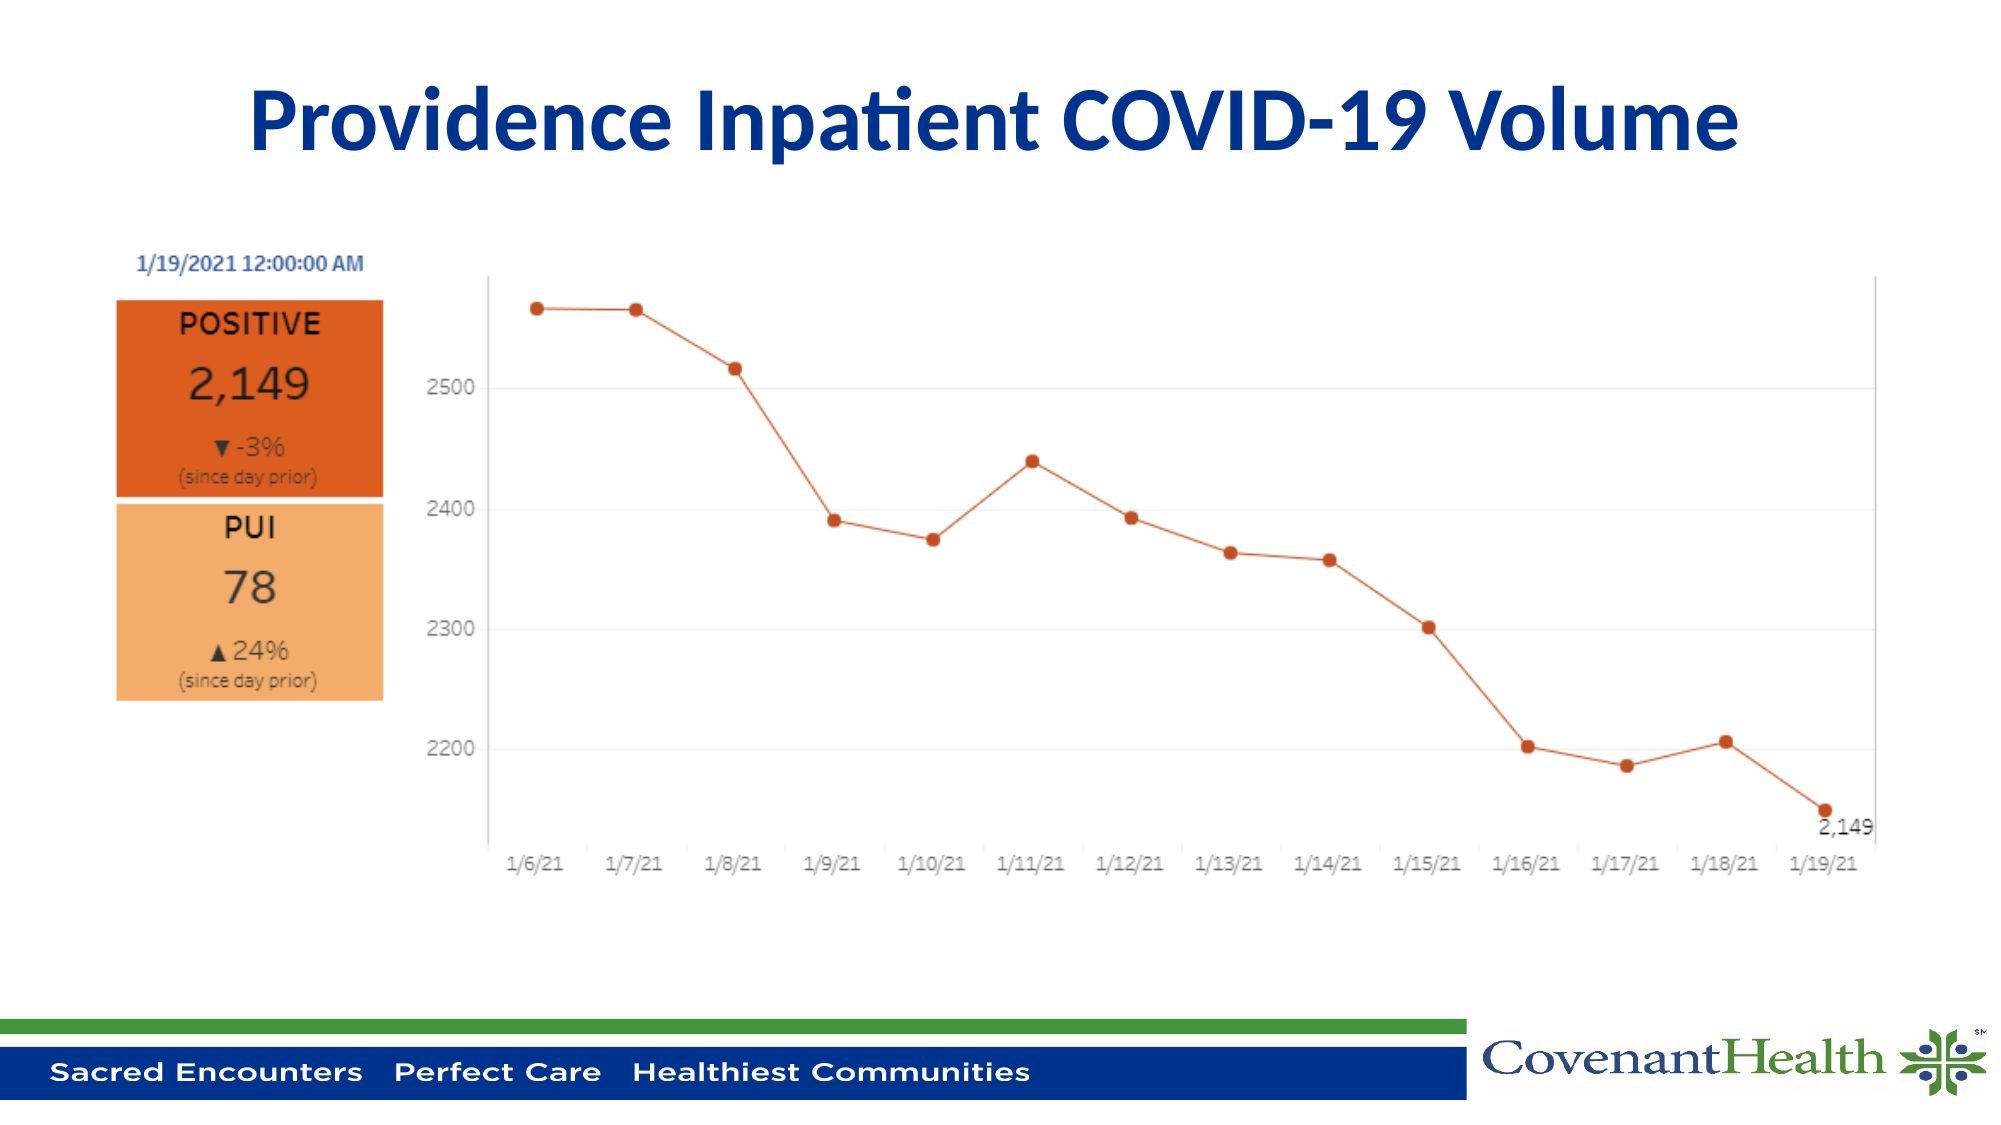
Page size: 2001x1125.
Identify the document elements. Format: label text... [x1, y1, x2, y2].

title Providence Inpatient COVID-19 Volume [145, 51, 1846, 244]
picture [104, 244, 1887, 881]
picture [1483, 1029, 1987, 1096]
picture [50, 1062, 1029, 1081]
